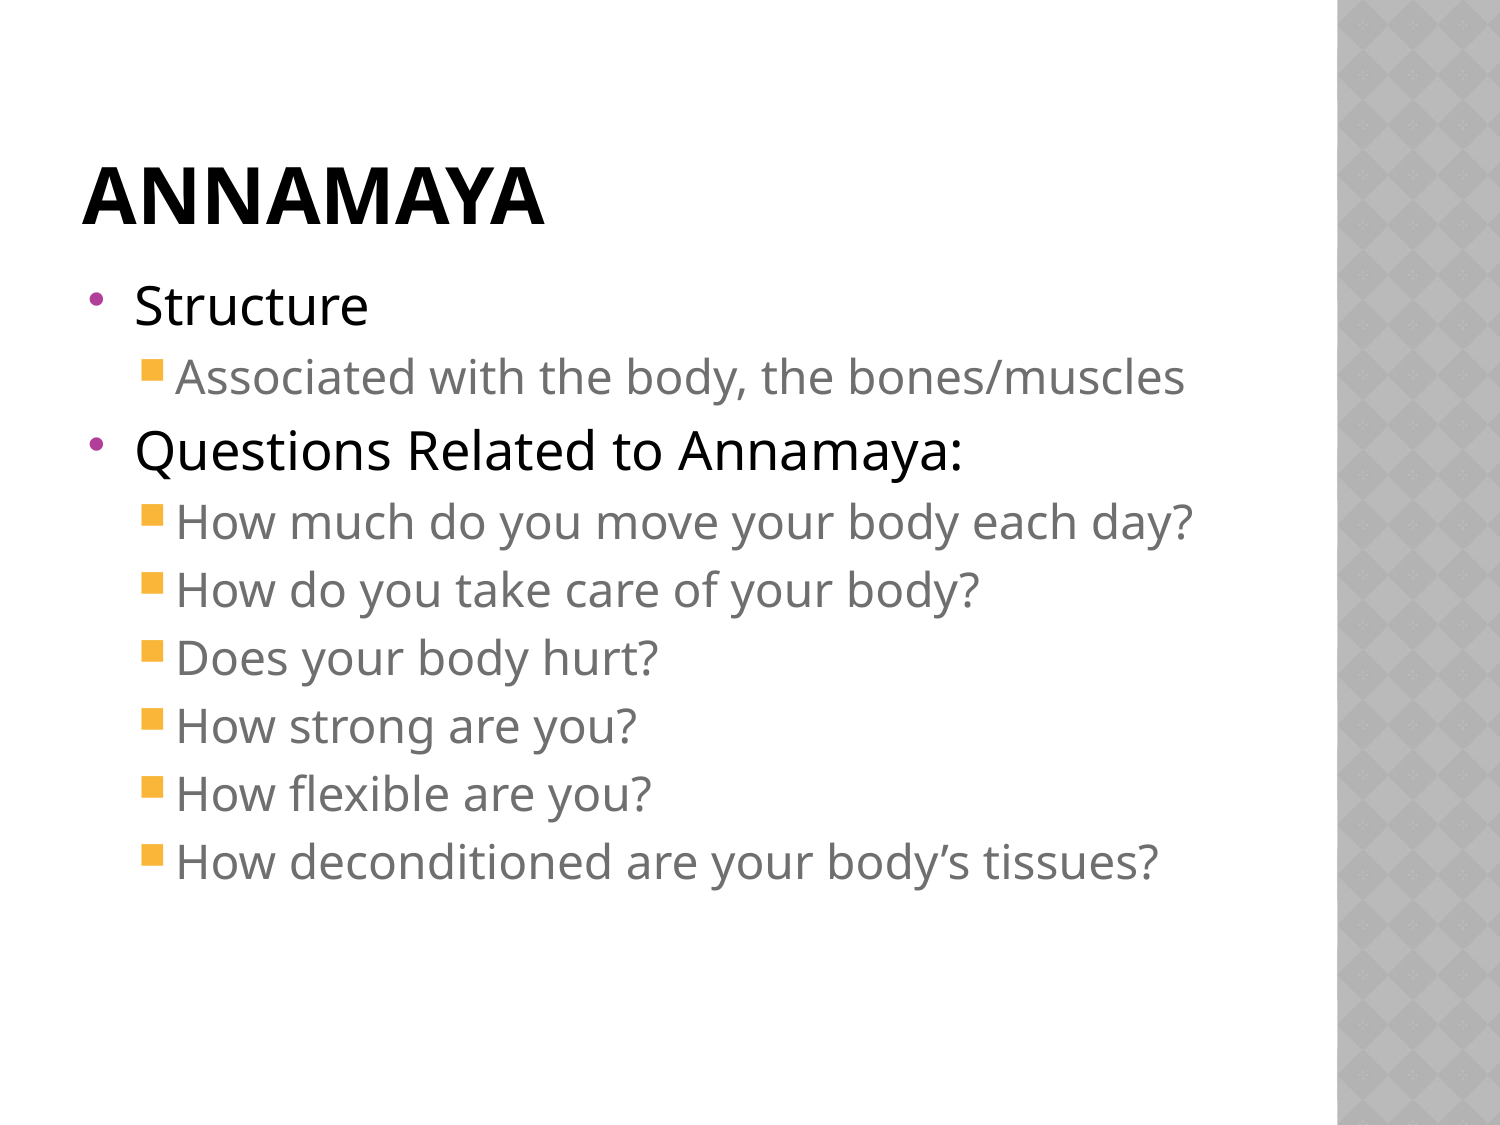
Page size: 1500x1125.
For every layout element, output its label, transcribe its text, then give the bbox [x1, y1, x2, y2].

list Structure Associated with the body, the bones/muscles Questions Related to Annamaya: How much do you move your body each day? How do you take care of your body? Does your body hurt? How strong are you? How flexible are you? How deconditioned are your body’s tissues? [75, 264, 1263, 1059]
title Annamaya [75, 52, 1263, 240]
